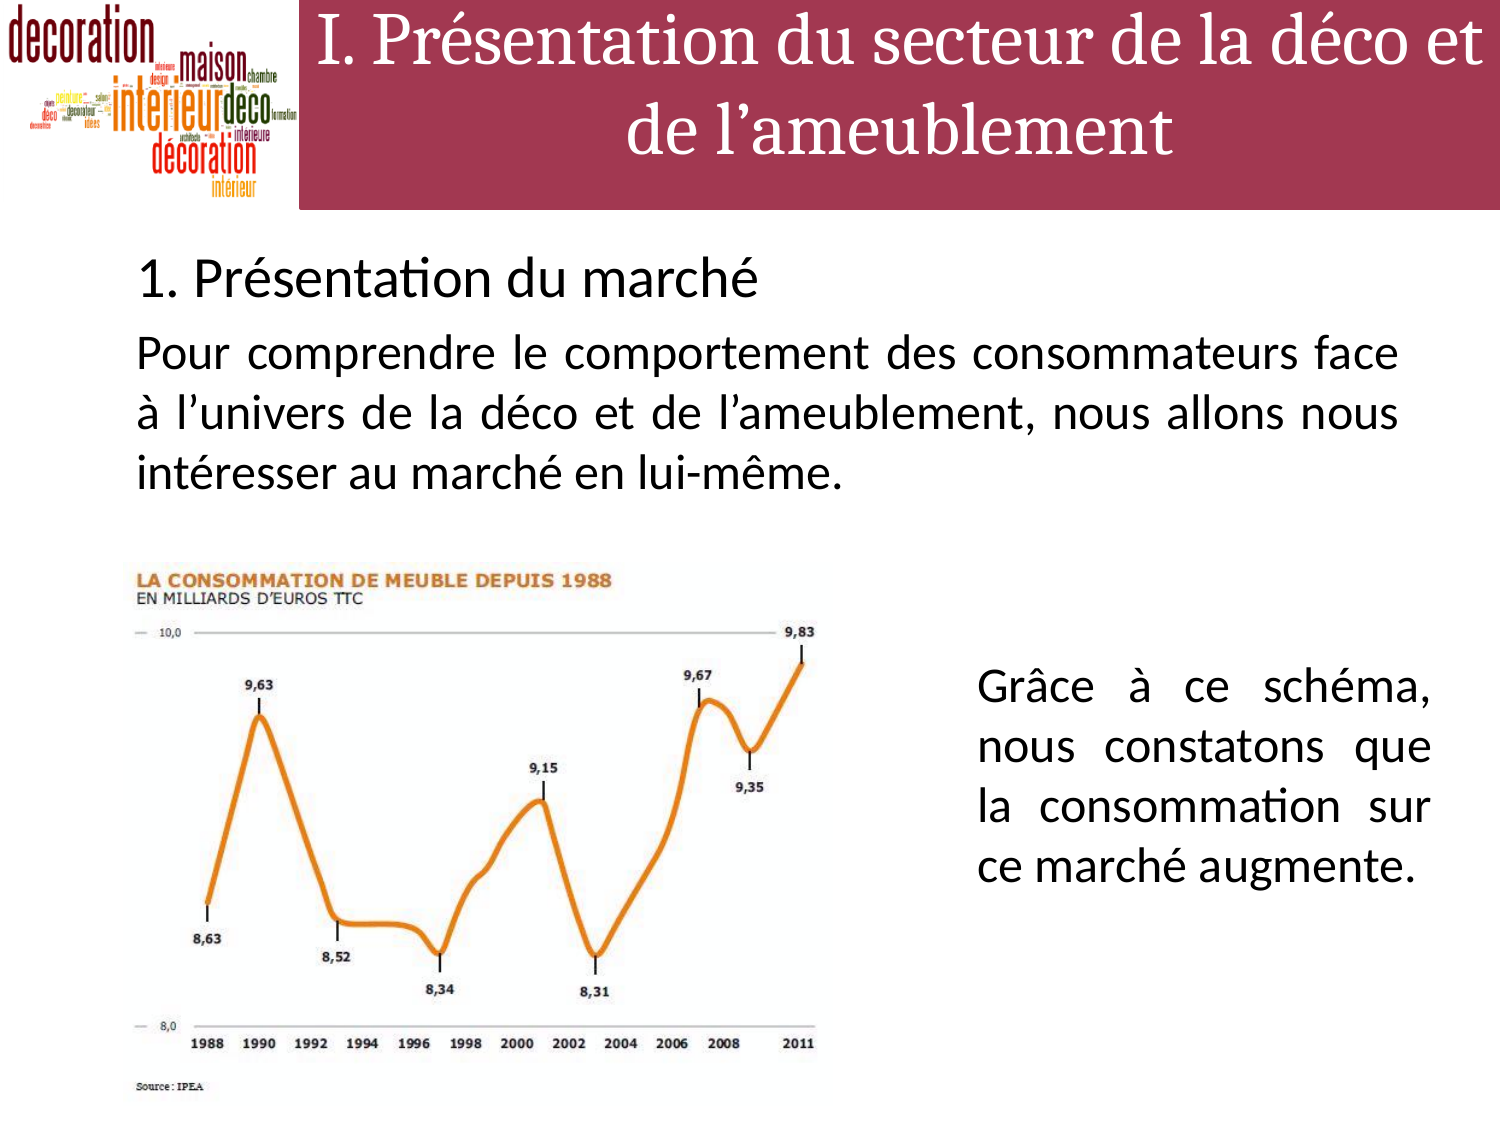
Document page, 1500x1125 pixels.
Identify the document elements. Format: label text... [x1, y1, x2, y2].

list 1. Présentation du marché Pour comprendre le comportement des consommateurs face à l’univers de la déco et de l’ameublement, nous allons nous intéresser au marché en lui-même. [64, 231, 1415, 774]
text_box Grâce à ce schéma, nous constatons que la consommation sur ce marché augmente. [962, 645, 1447, 900]
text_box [2, 0, 1500, 209]
picture [123, 562, 833, 1107]
